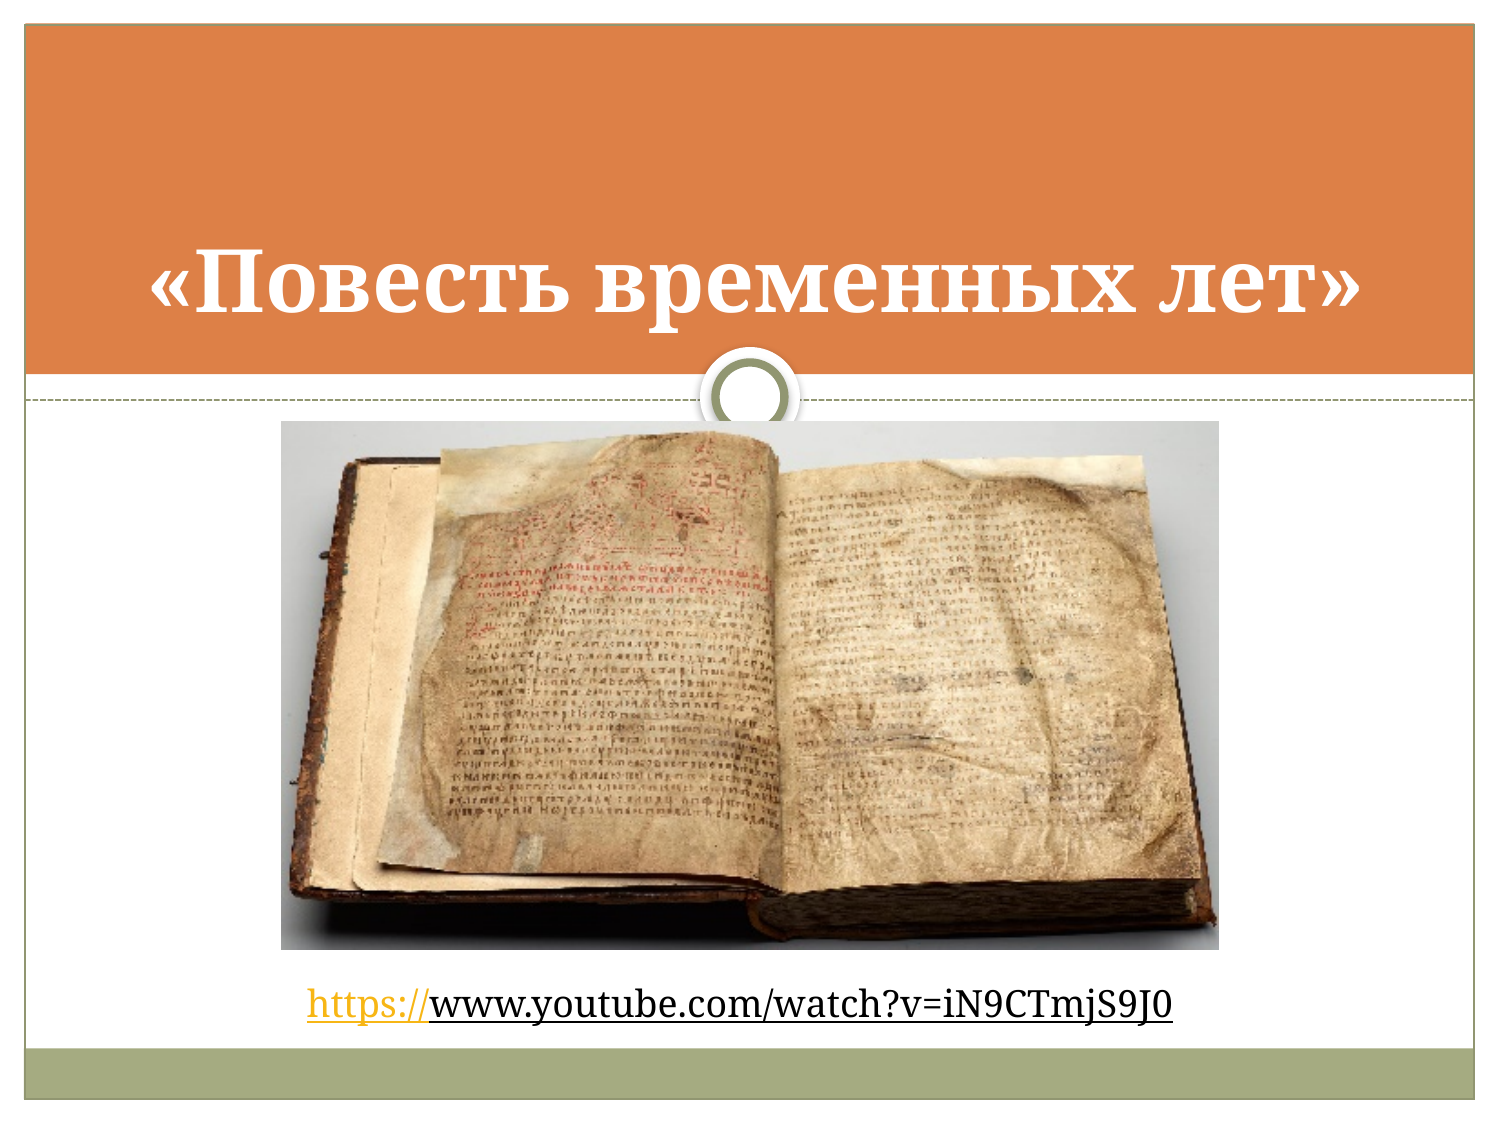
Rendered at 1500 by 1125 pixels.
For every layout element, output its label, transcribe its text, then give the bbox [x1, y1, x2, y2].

title «Повесть временных лет» [118, 87, 1394, 338]
text_box https://www.youtube.com/watch?v=iN9CTmjS9J0 [269, 972, 1231, 1039]
picture [280, 421, 1219, 950]
